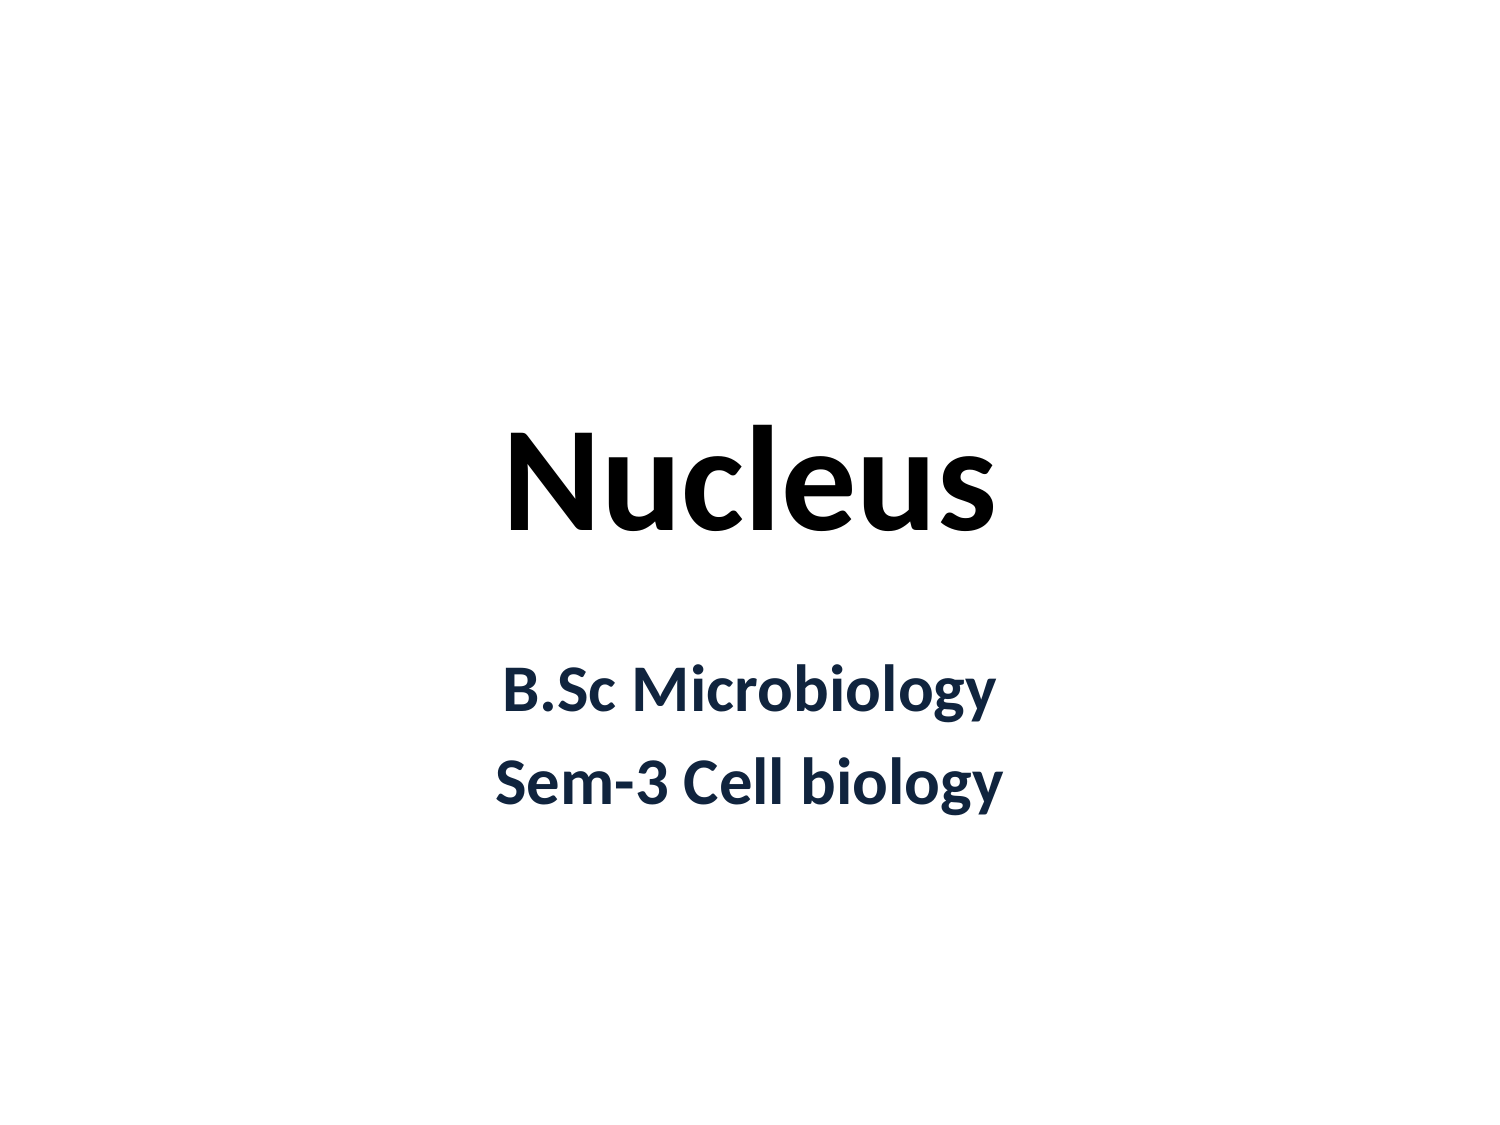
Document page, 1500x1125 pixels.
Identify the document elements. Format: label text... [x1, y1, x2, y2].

title Nucleus [112, 349, 1388, 591]
subtitle B.Sc Microbiology Sem-3 Cell biology [225, 637, 1275, 925]
